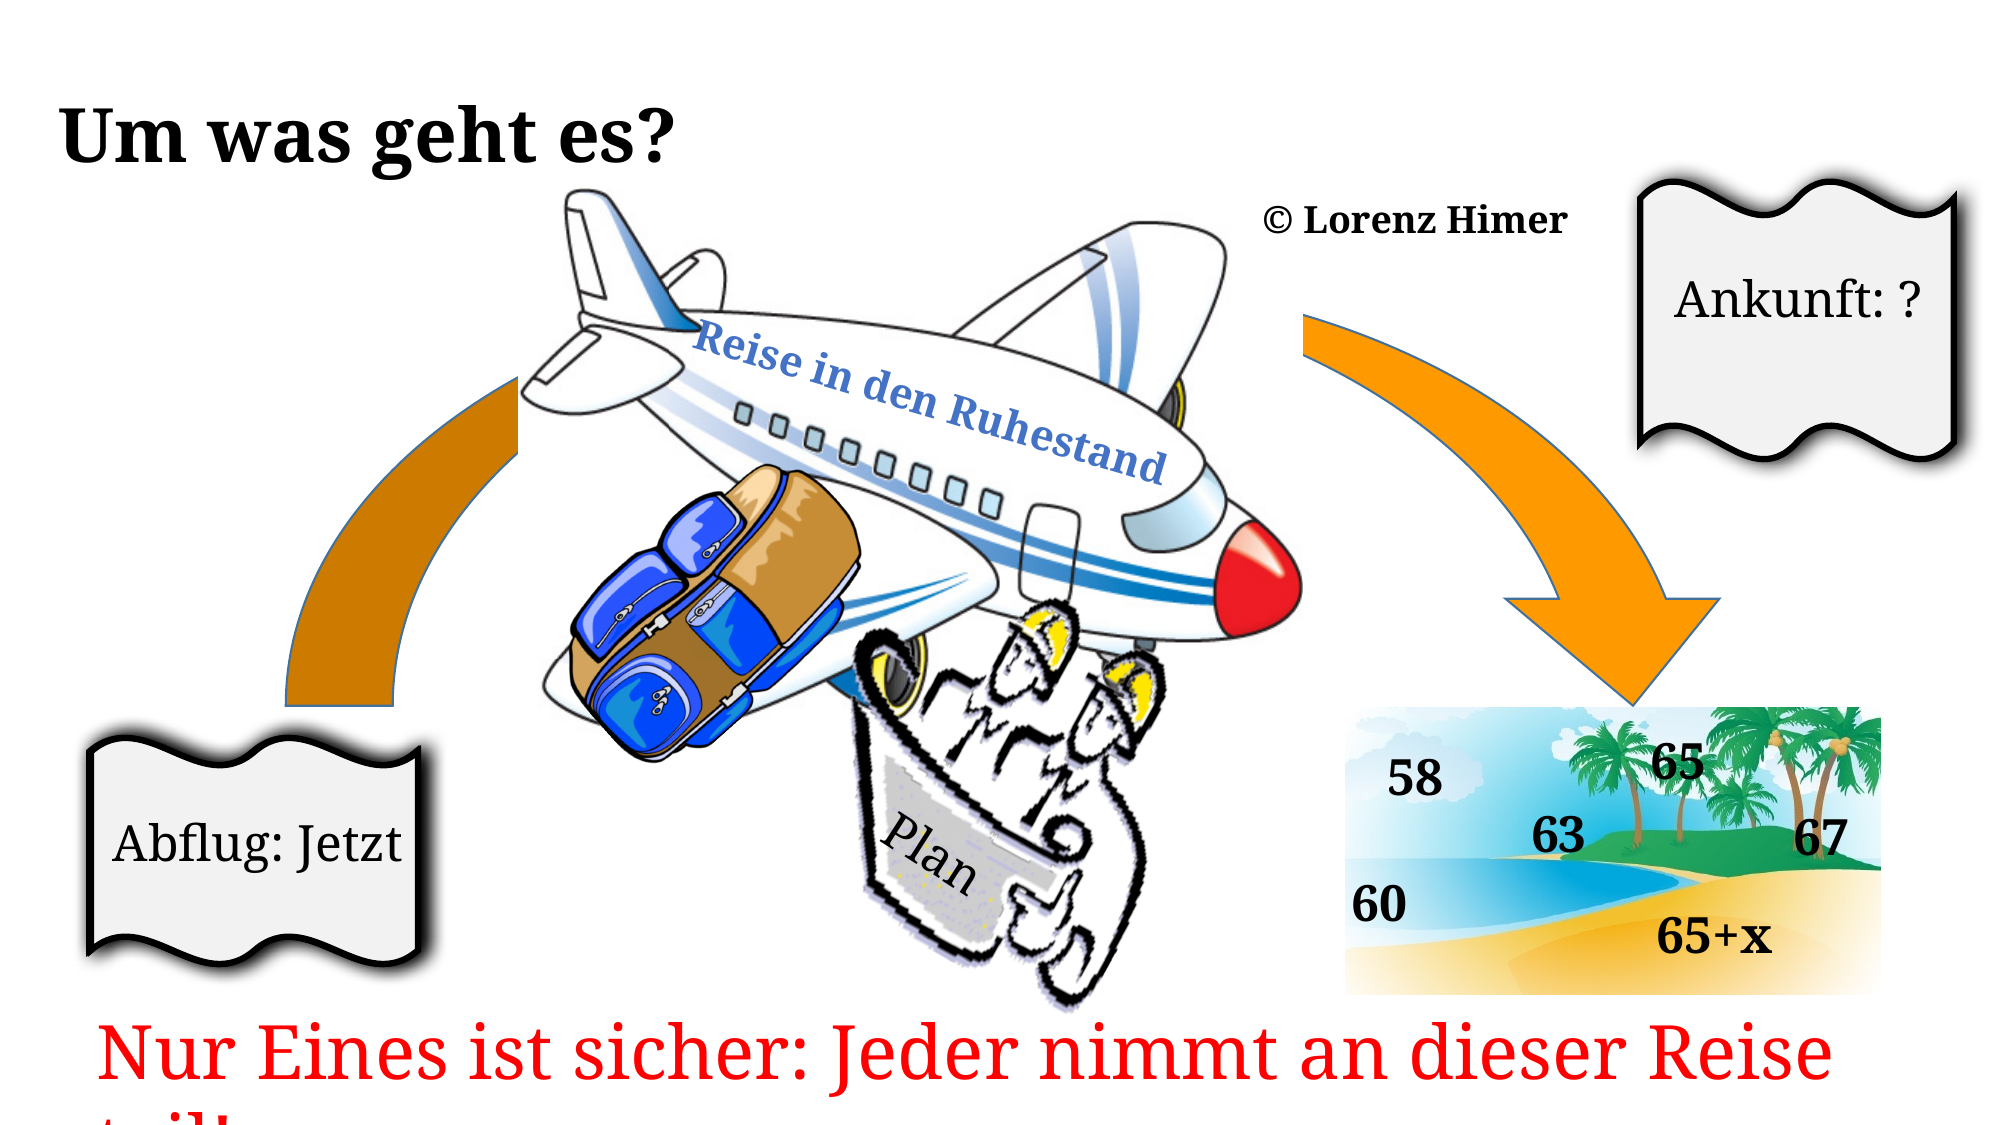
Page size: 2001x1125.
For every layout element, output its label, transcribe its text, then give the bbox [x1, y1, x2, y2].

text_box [90, 737, 430, 965]
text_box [1344, 707, 1903, 995]
text_box © Lorenz Himer [1304, 188, 1636, 249]
text_box Um was geht es? [50, 79, 863, 185]
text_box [528, 427, 1255, 1030]
picture [518, 188, 1304, 738]
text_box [1304, 277, 1720, 706]
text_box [285, 277, 518, 706]
text_box Nur Eines ist sicher: Jeder nimmt an dieser Reise teil! [89, 997, 1975, 1125]
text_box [1639, 181, 1954, 460]
